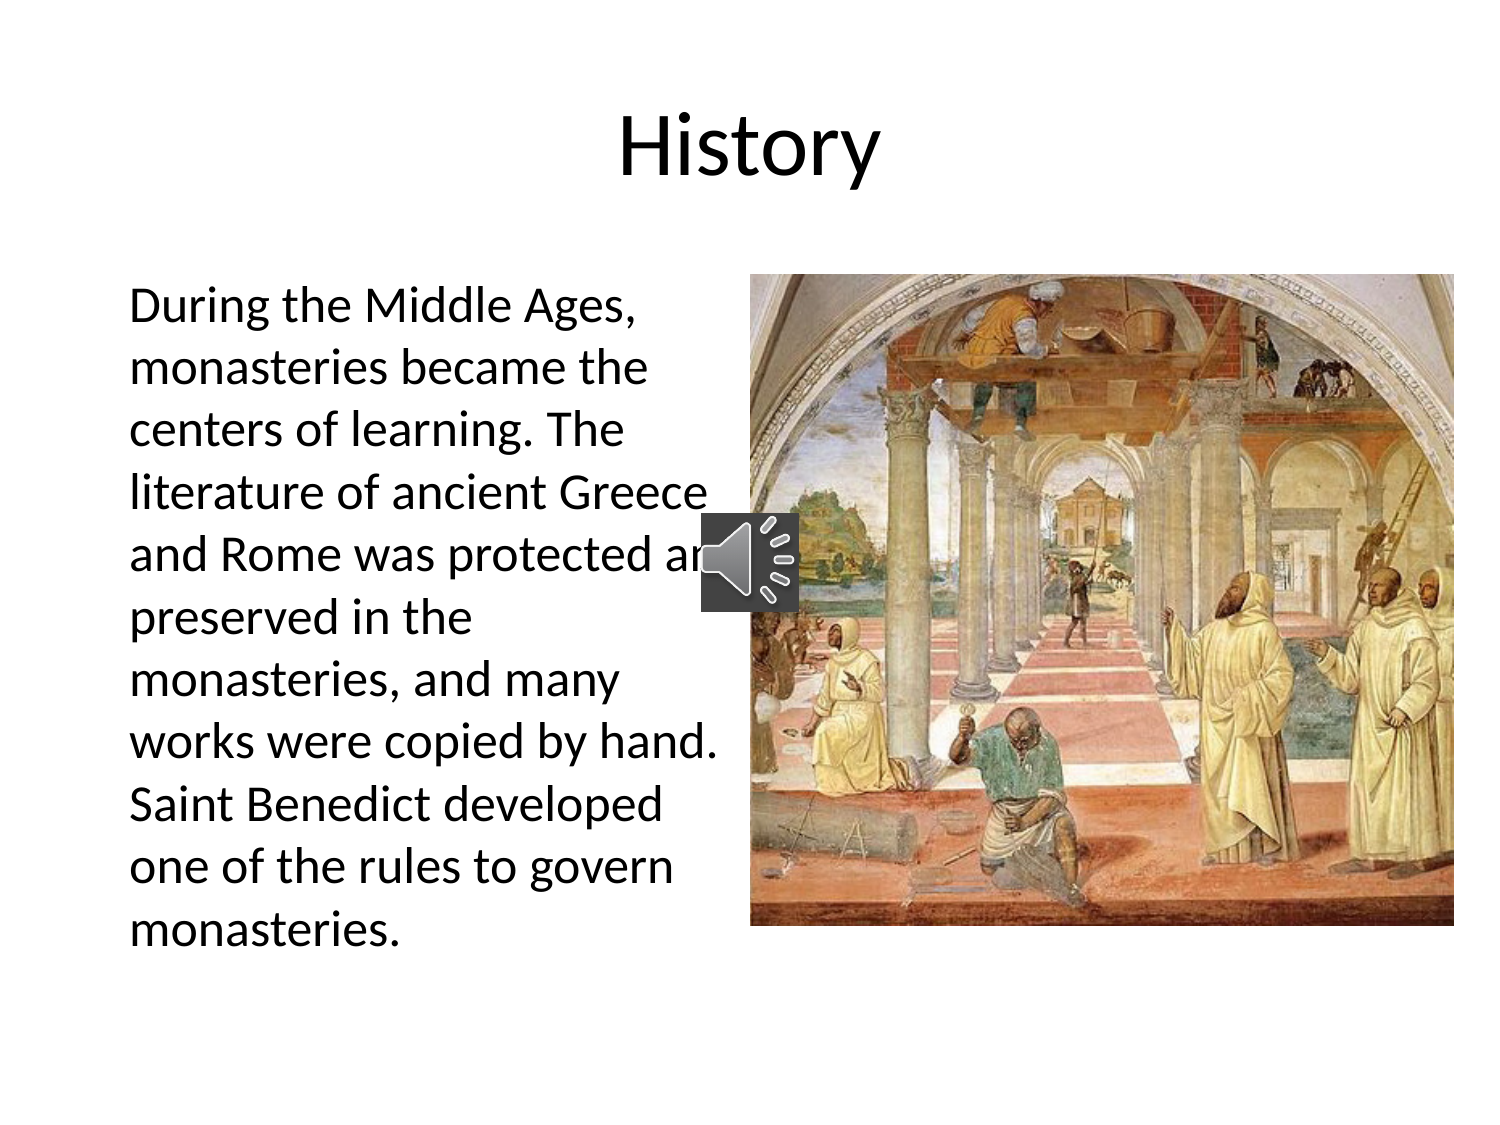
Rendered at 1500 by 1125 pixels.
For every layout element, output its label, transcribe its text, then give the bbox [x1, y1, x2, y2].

list During the Middle Ages, monasteries became the centers of learning. The literature of ancient Greece and Rome was protected and preserved in the monasteries, and many works were copied by hand. Saint Benedict developed one of the rules to govern monasteries. [62, 262, 763, 975]
picture [699, 274, 1454, 926]
title History [75, 45, 1425, 233]
